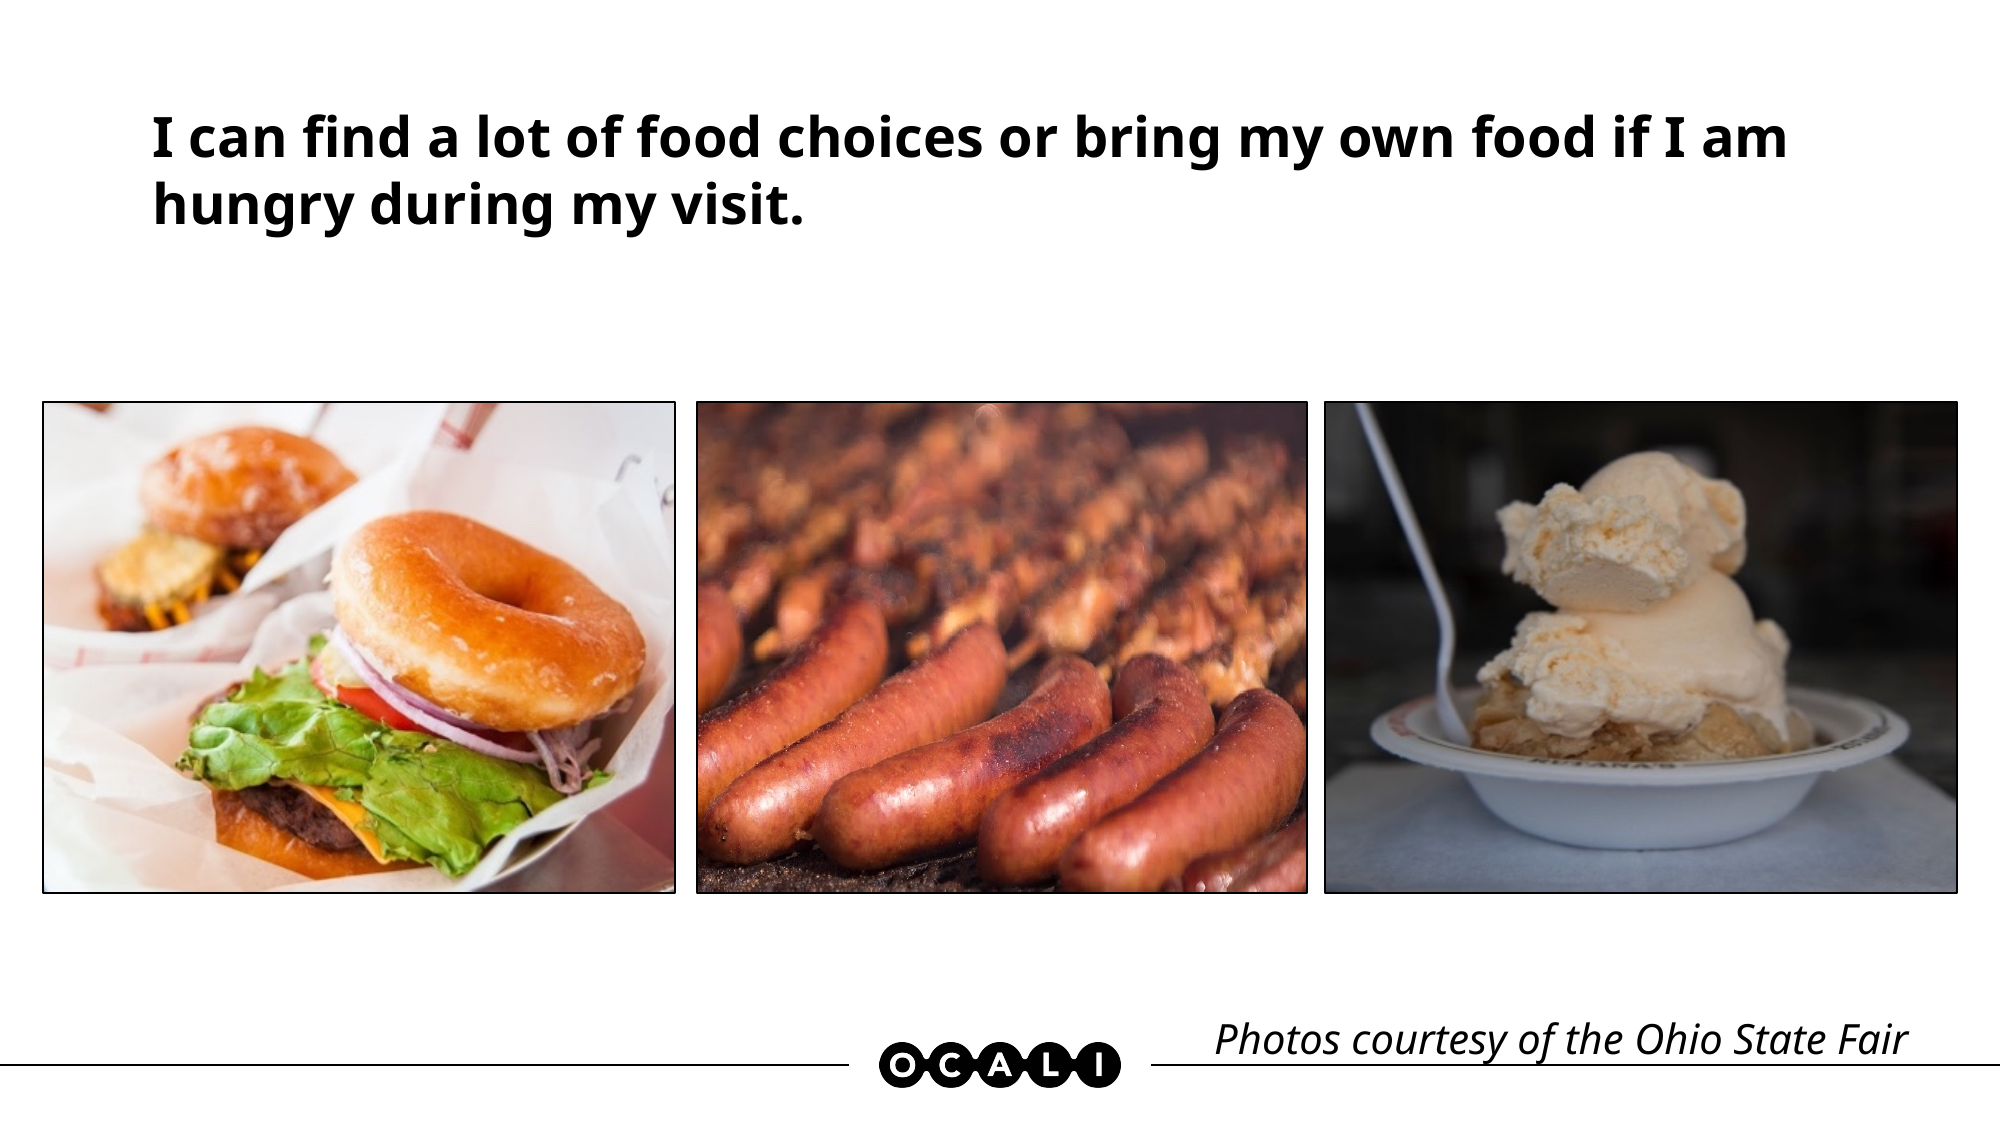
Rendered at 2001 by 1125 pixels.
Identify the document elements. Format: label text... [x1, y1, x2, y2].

text_box Photos courtesy of the Ohio State Fair [1199, 1005, 1962, 1085]
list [1326, 403, 1956, 892]
title I can find a lot of food choices or bring my own food if I am hungry during my visit. [137, 93, 1863, 311]
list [697, 403, 1307, 892]
picture [879, 1042, 1121, 1088]
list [44, 403, 674, 892]
